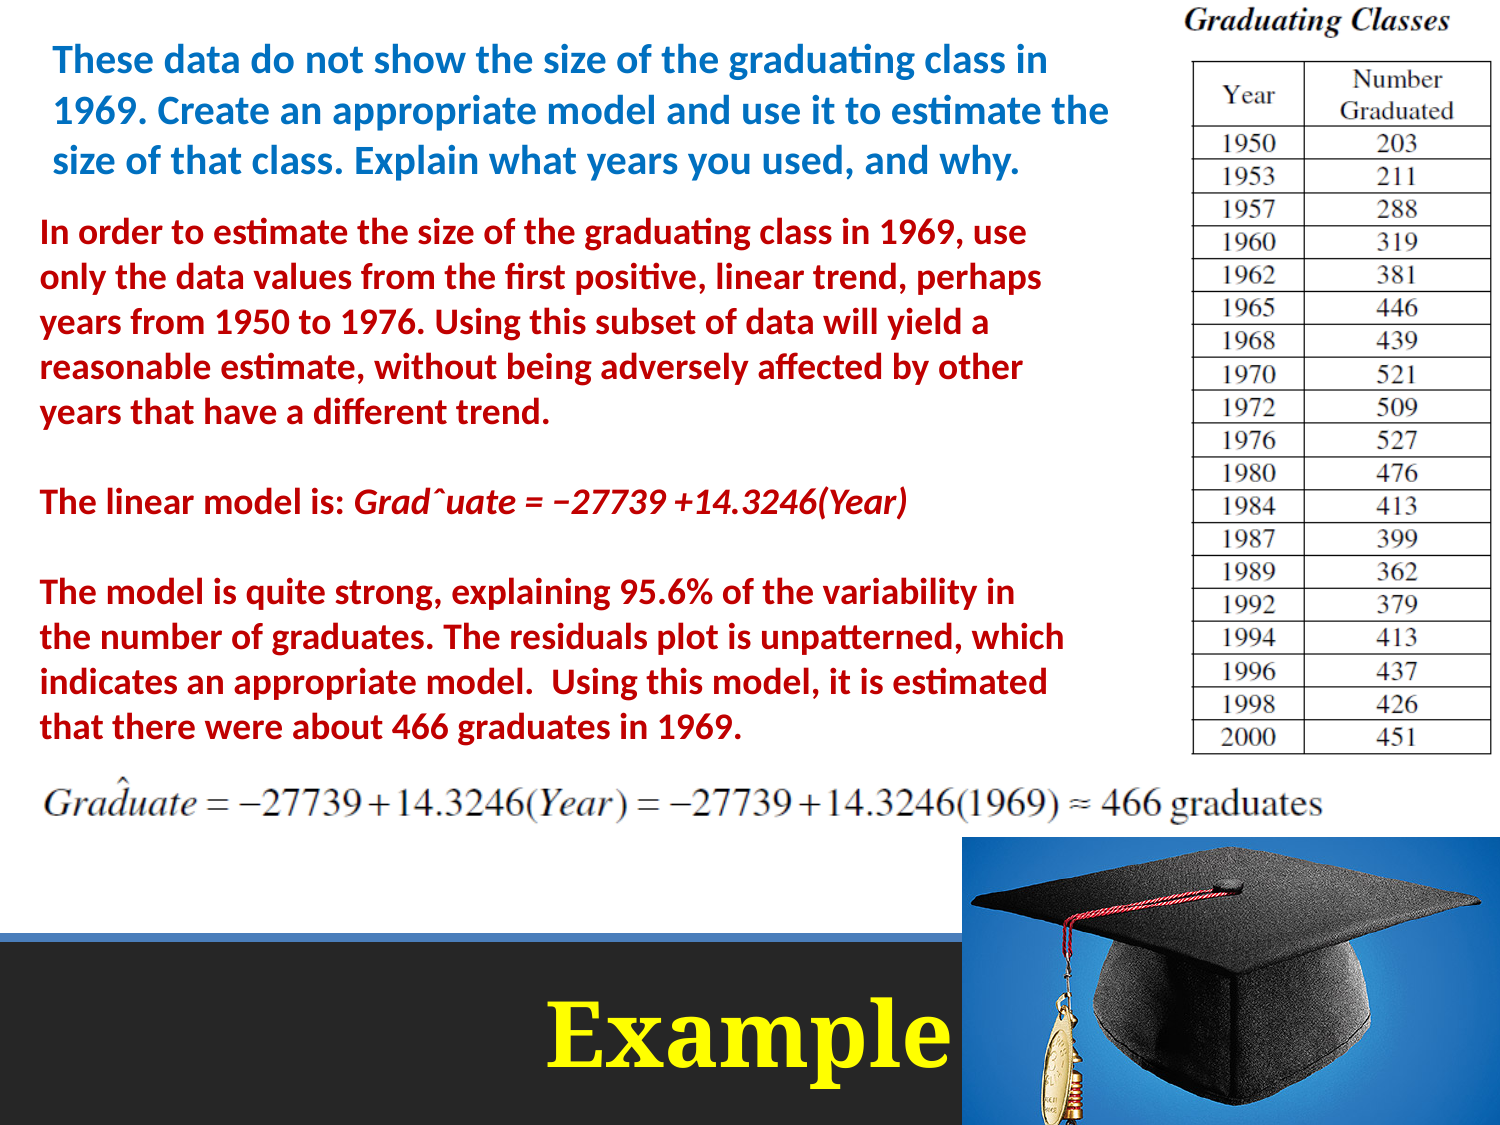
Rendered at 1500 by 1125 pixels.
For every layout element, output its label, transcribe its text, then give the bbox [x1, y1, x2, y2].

picture [37, 0, 1500, 835]
text_box These data do not show the size of the graduating class in 1969. Create an appropriate model and use it to estimate the size of that class. Explain what years you used, and why. [37, 24, 1138, 190]
title Example [75, 937, 957, 1125]
text_box In order to estimate the size of the graduating class in 1969, use only the data values from the first positive, linear trend, perhaps years from 1950 to 1976. Using this subset of data will yield a reasonable estimate, without being adversely affected by other years that have a different trend. The linear model is: Gradˆuate = −27739 +14.3246(Year) The model is quite strong, explaining 95.6% of the variability in the number of graduates. The residuals plot is unpatterned, which indicates an appropriate model. Using this model, it is estimated that there were about 466 graduates in 1969. [24, 199, 1088, 755]
picture [962, 836, 1500, 1125]
